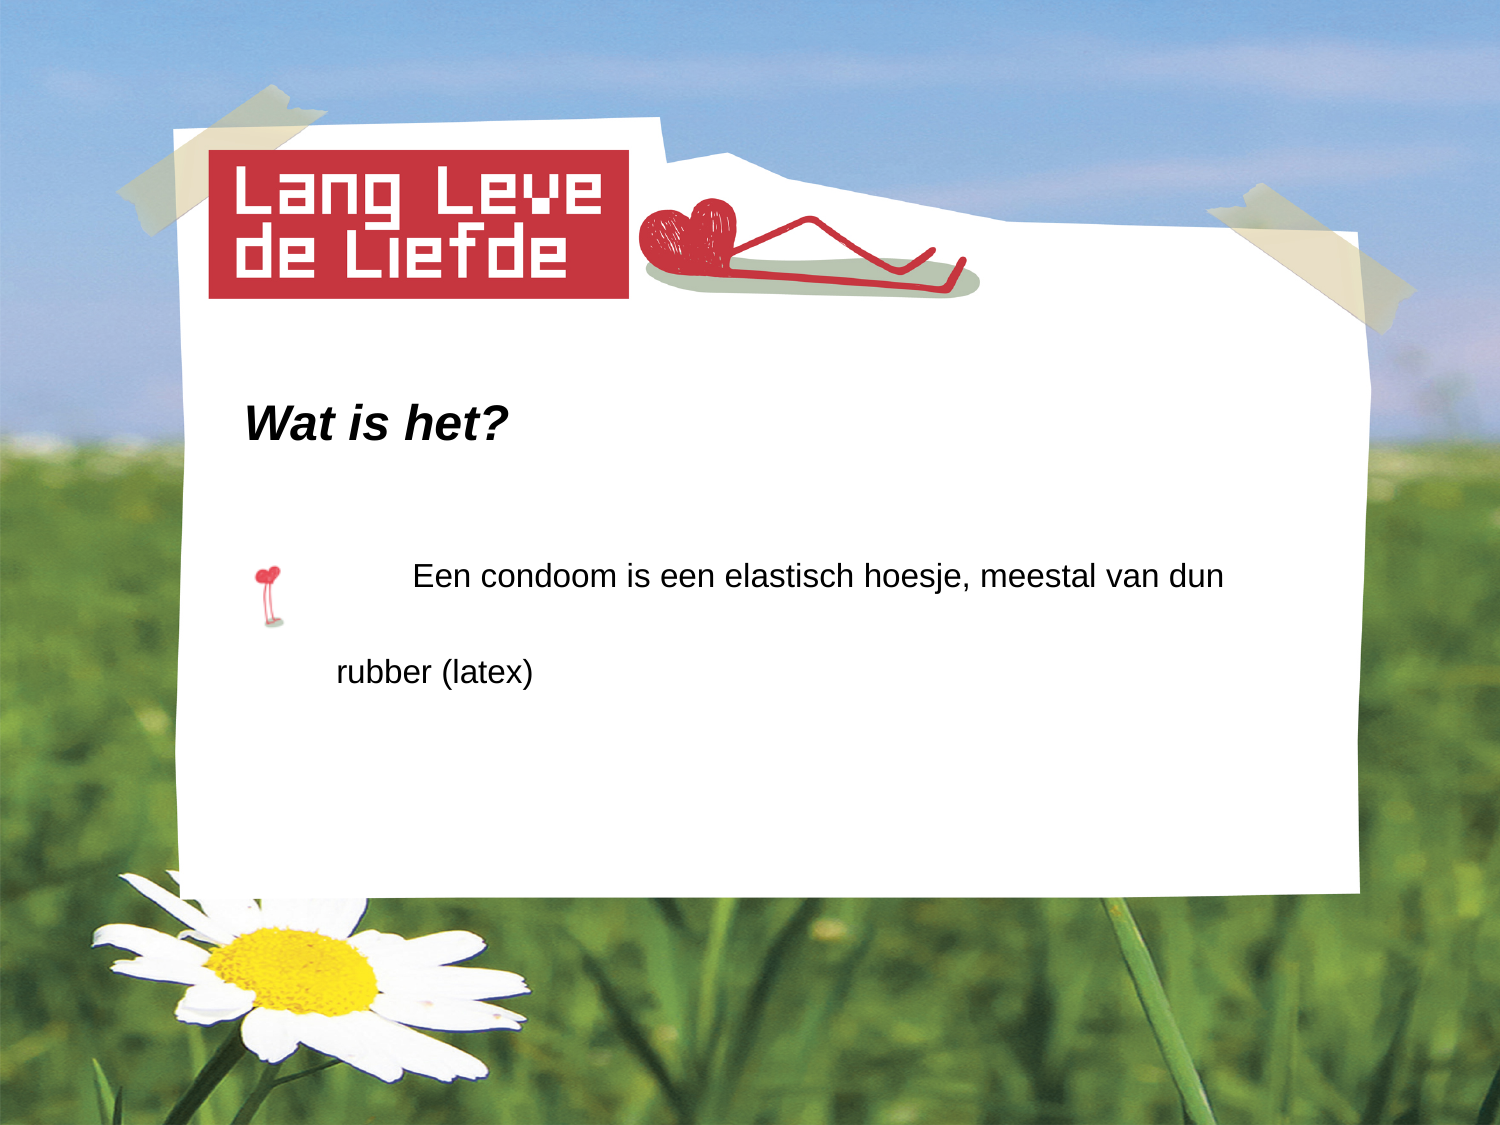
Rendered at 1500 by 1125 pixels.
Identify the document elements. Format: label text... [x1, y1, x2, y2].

picture [0, 0, 1500, 1125]
list Wat is het? Een condoom is een elastisch hoesje, meestal van dun rubber (latex) [191, 365, 1317, 827]
